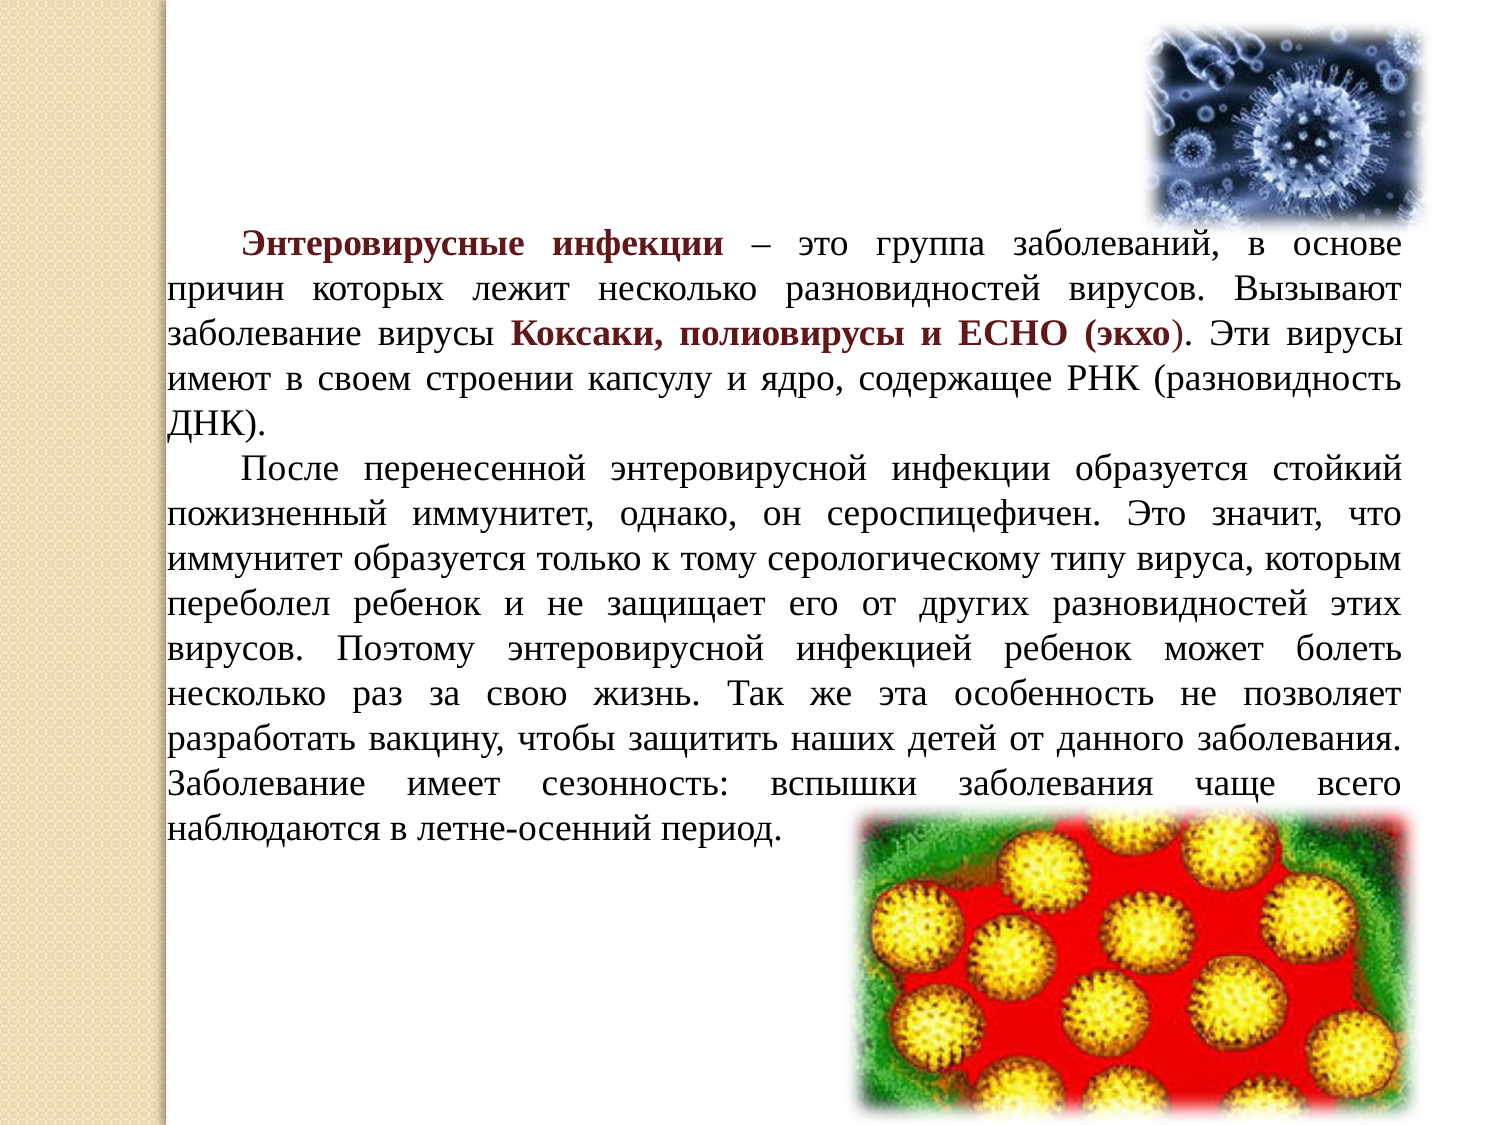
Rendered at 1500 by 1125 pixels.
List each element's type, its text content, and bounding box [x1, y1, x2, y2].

picture [1139, 18, 1434, 238]
picture [844, 799, 1424, 1125]
text_box Энтеровирусные инфекции – это группа заболеваний, в основе причин которых лежит несколько разновидностей вирусов. Вызывают заболевание вирусы Коксаки, полиовирусы и ЕСНО (экхо). Эти вирусы имеют в своем строении капсулу и ядро, содержащее РНК (разновидность ДНК). После перенесенной энтеровирусной инфекции образуется стойкий пожизненный иммунитет, однако, он сероспицефичен. Это значит, что иммунитет образуется только к тому серологическому типу вируса, которым переболел ребенок и не защищает его от других разновидностей этих вирусов. Поэтому энтеровирусной инфекцией ребенок может болеть несколько раз за свою жизнь. Так же эта особенность не позволяет разработать вакцину, чтобы защитить наших детей от данного заболевания. Заболевание имеет сезонность: вспышки заболевания чаще всего наблюдаются в летне-осенний период. [152, 210, 1418, 856]
